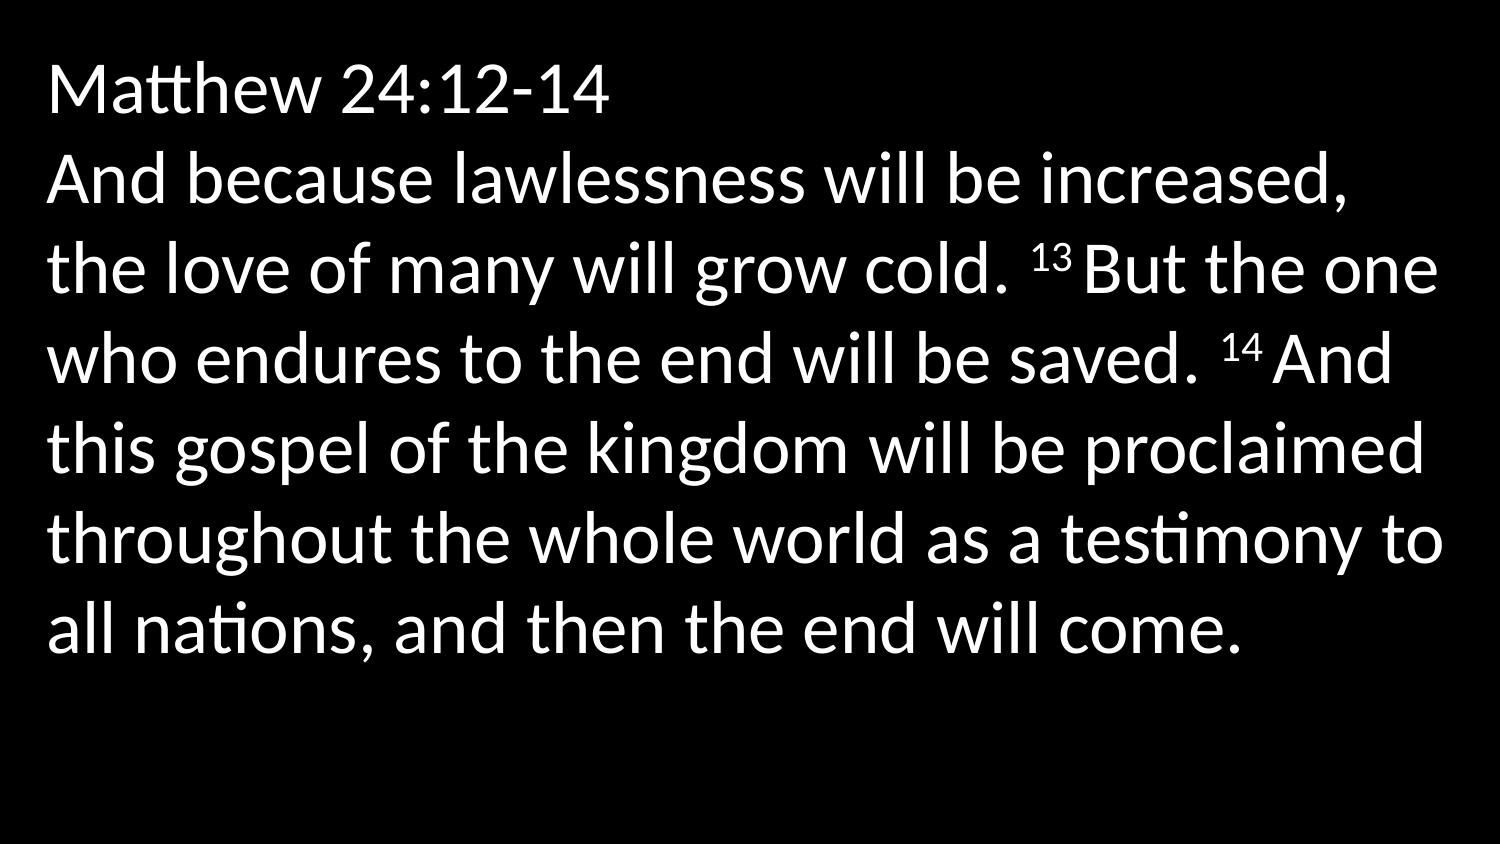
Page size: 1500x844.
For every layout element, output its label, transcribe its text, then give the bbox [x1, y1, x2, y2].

text_box Matthew 24:12-14 And because lawlessness will be increased, the love of many will grow cold. 13 But the one who endures to the end will be saved. 14 And this gospel of the kingdom will be proclaimed throughout the whole world as a testimony to all nations, and then the end will come. [31, 31, 1480, 677]
